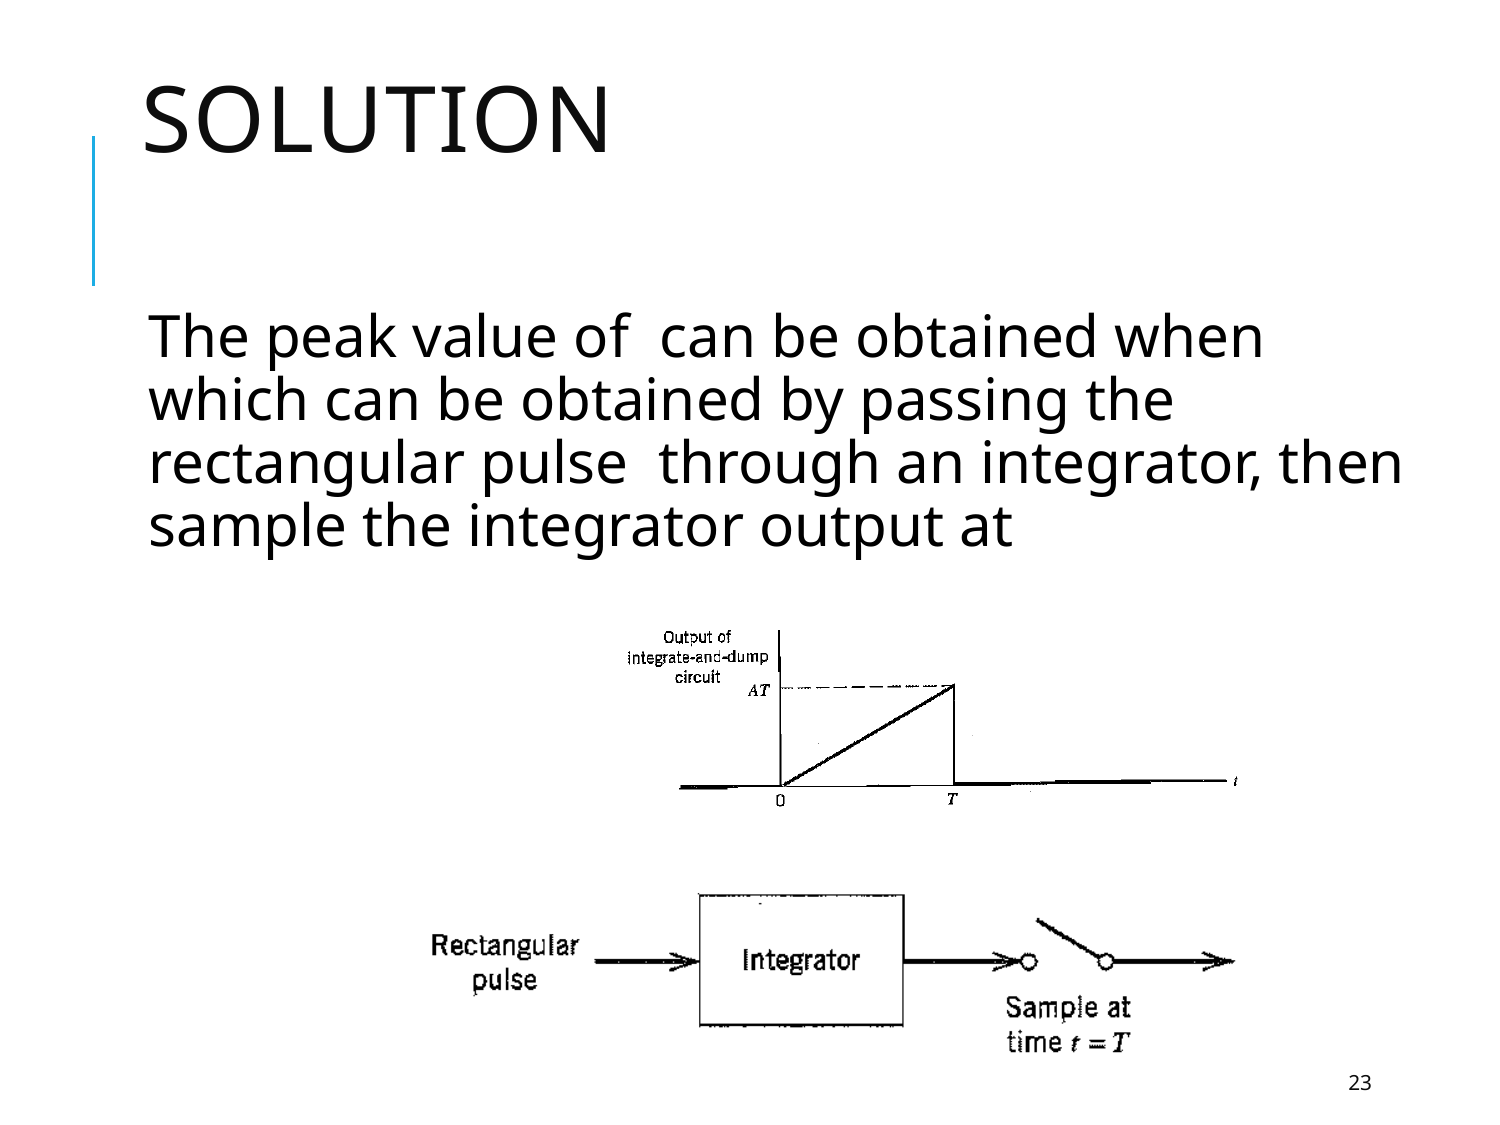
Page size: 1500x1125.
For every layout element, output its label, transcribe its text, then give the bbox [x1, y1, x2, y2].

slide_number 23 [1333, 1061, 1454, 1107]
picture [424, 887, 1238, 1061]
title solution [126, 65, 1322, 188]
picture [624, 606, 1238, 807]
